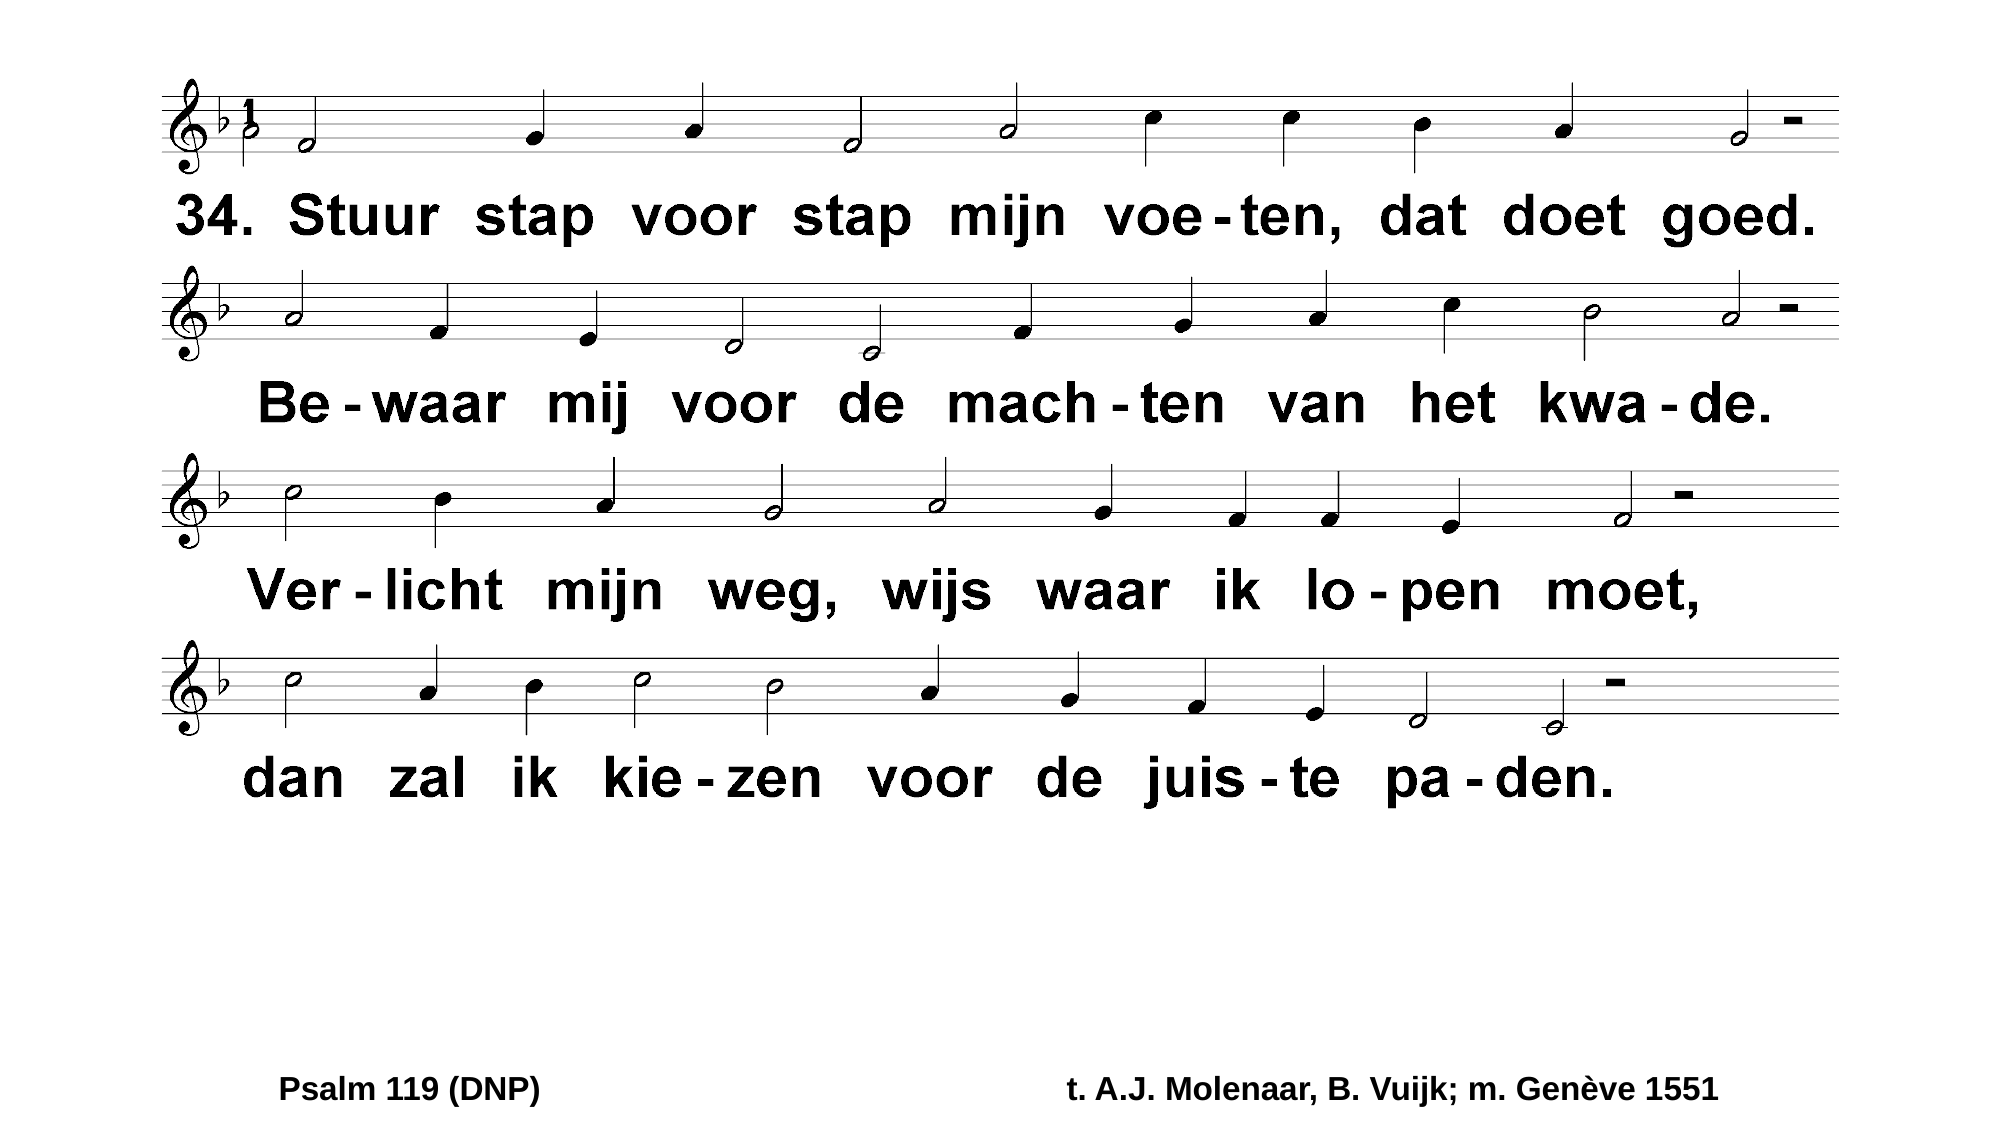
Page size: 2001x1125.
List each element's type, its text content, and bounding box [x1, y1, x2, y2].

picture [145, 62, 1855, 825]
text_box Psalm 119 (DNP) t. A.J. Molenaar, B. Vuijk; m. Genève 1551 [263, 1059, 1745, 1115]
